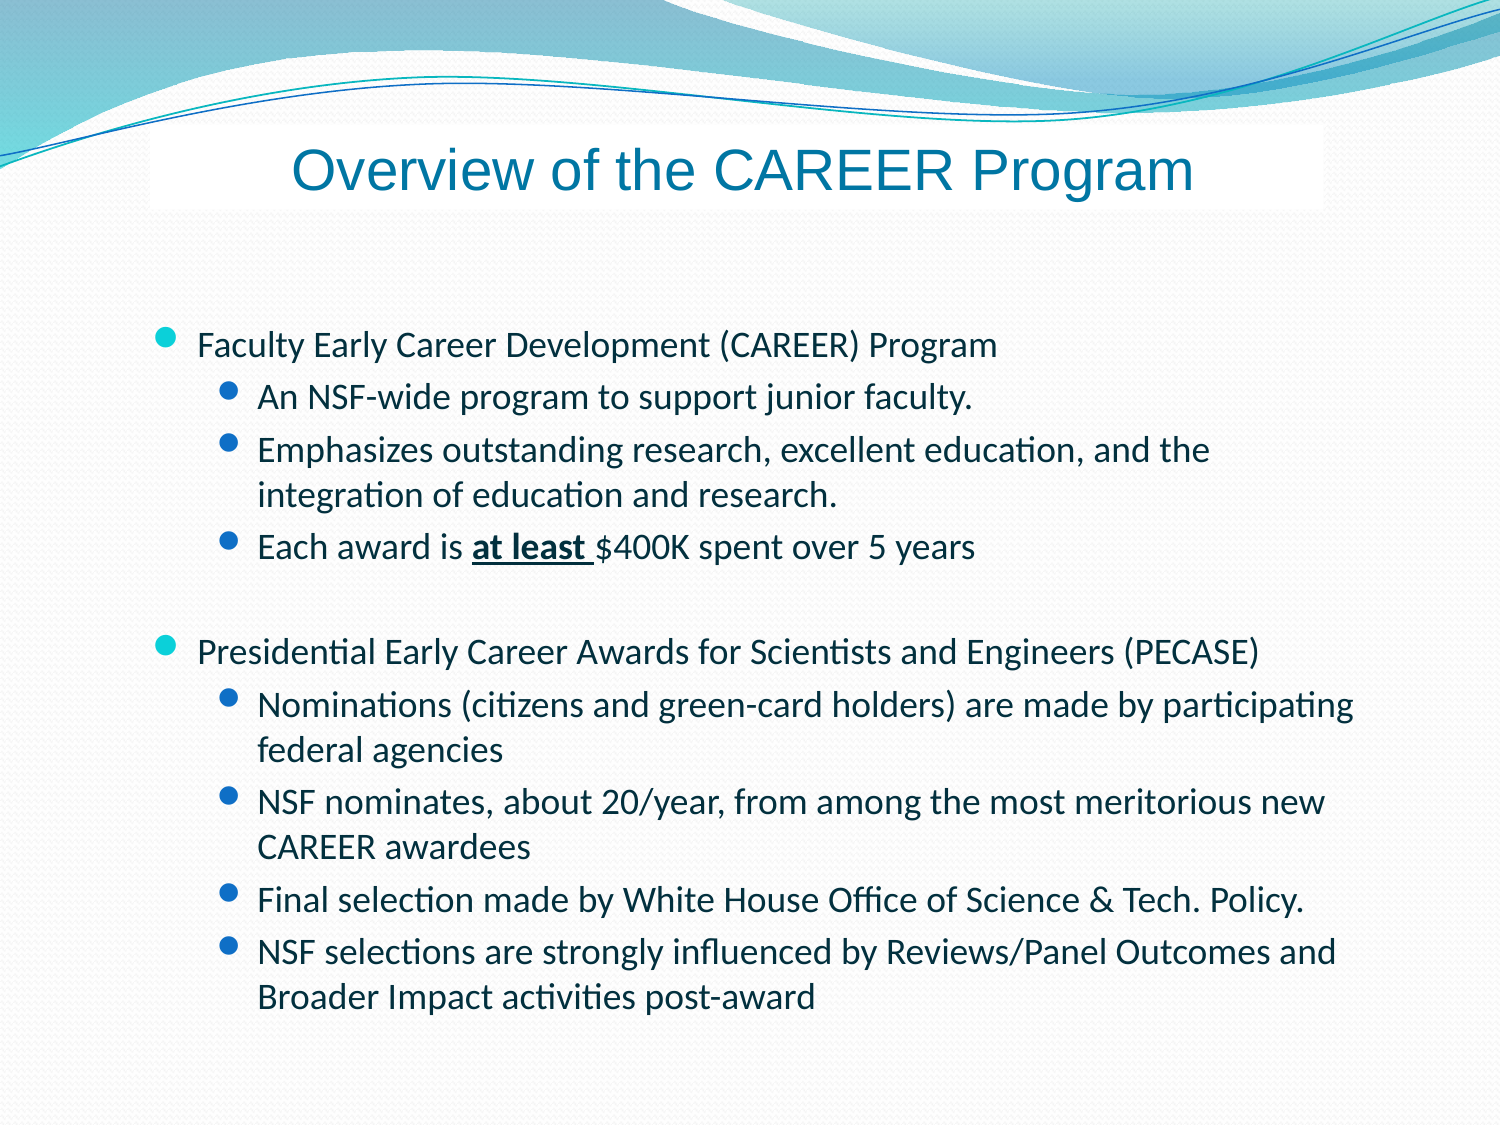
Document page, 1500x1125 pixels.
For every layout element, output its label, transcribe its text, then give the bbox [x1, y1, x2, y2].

text_box Faculty Early Career Development (CAREER) Program An NSF-wide program to support junior faculty. Emphasizes outstanding research, excellent education, and the integration of education and research. Each award is at least $400K spent over 5 years Presidential Early Career Awards for Scientists and Engineers (PECASE) Nominations (citizens and green-card holders) are made by participating federal agencies NSF nominates, about 20/year, from among the most meritorious new CAREER awardees Final selection made by White House Office of Science & Tech. Policy. NSF selections are strongly influenced by Reviews/Panel Outcomes and Broader Impact activities post-award [137, 312, 1375, 925]
text_box Overview of the CAREER Program [150, 125, 1324, 210]
